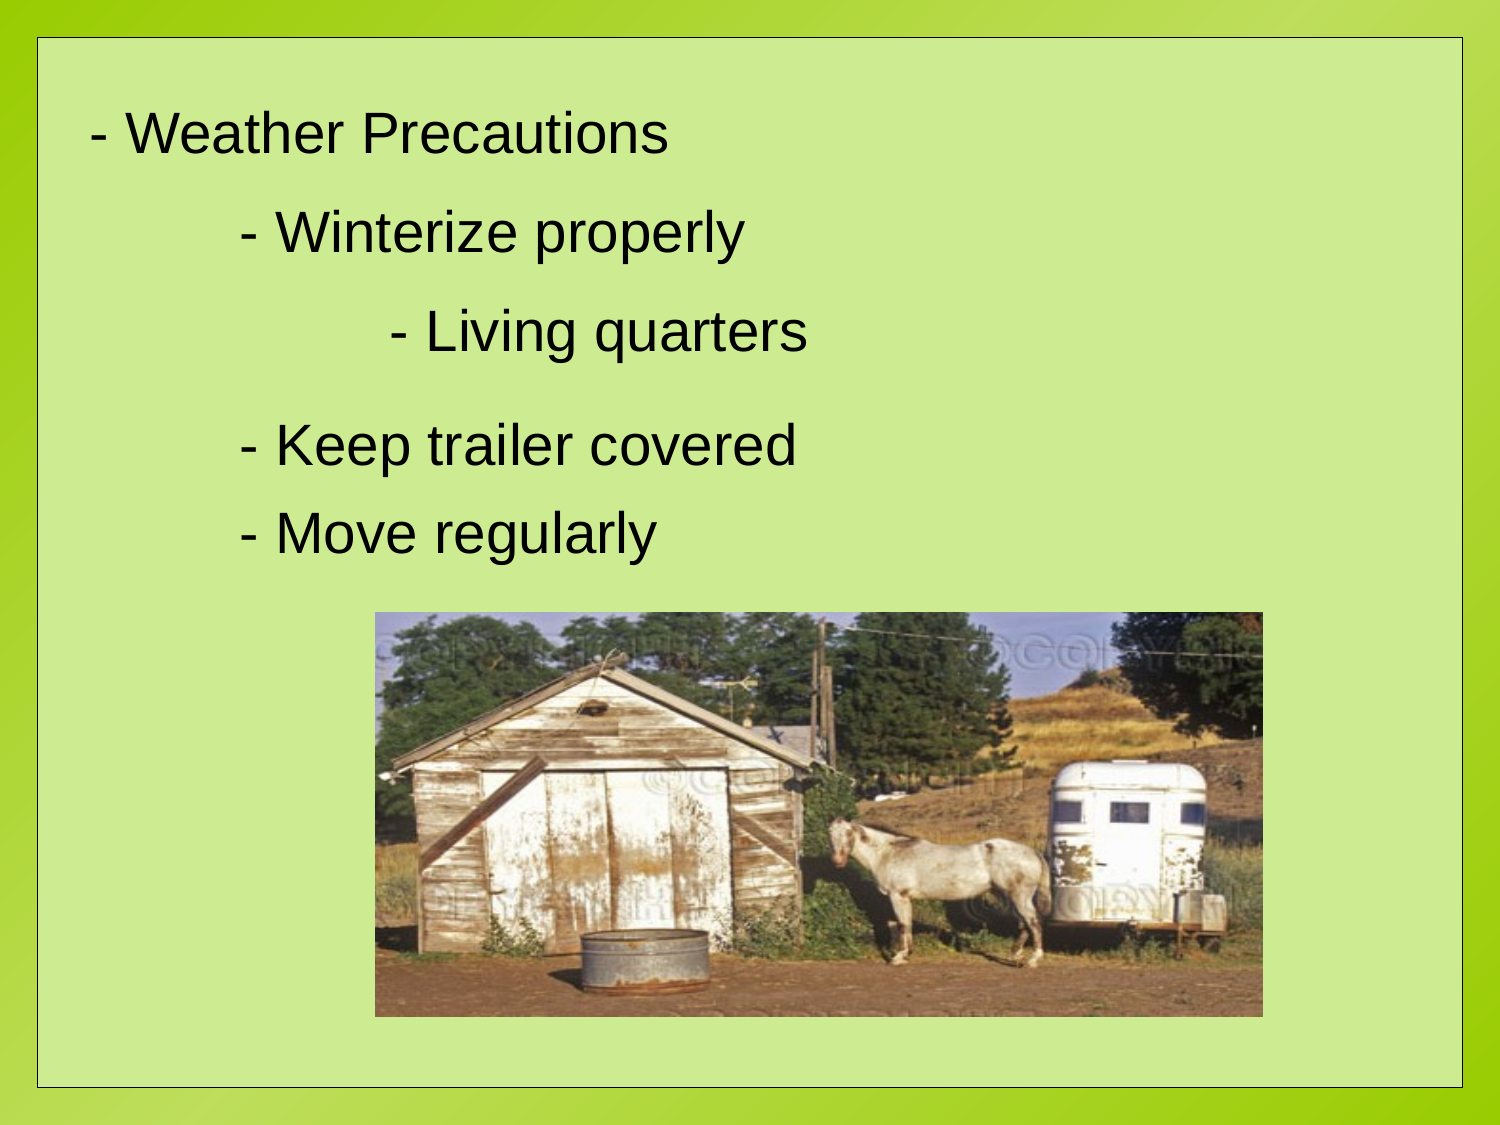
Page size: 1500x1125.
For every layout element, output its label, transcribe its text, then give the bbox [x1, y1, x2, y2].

text_box - Move regularly [74, 487, 1425, 573]
picture [374, 612, 1263, 1018]
text_box - Keep trailer covered [74, 399, 1425, 485]
text_box - Weather Precautions - Winterize properly - Living quarters [74, 87, 1425, 371]
